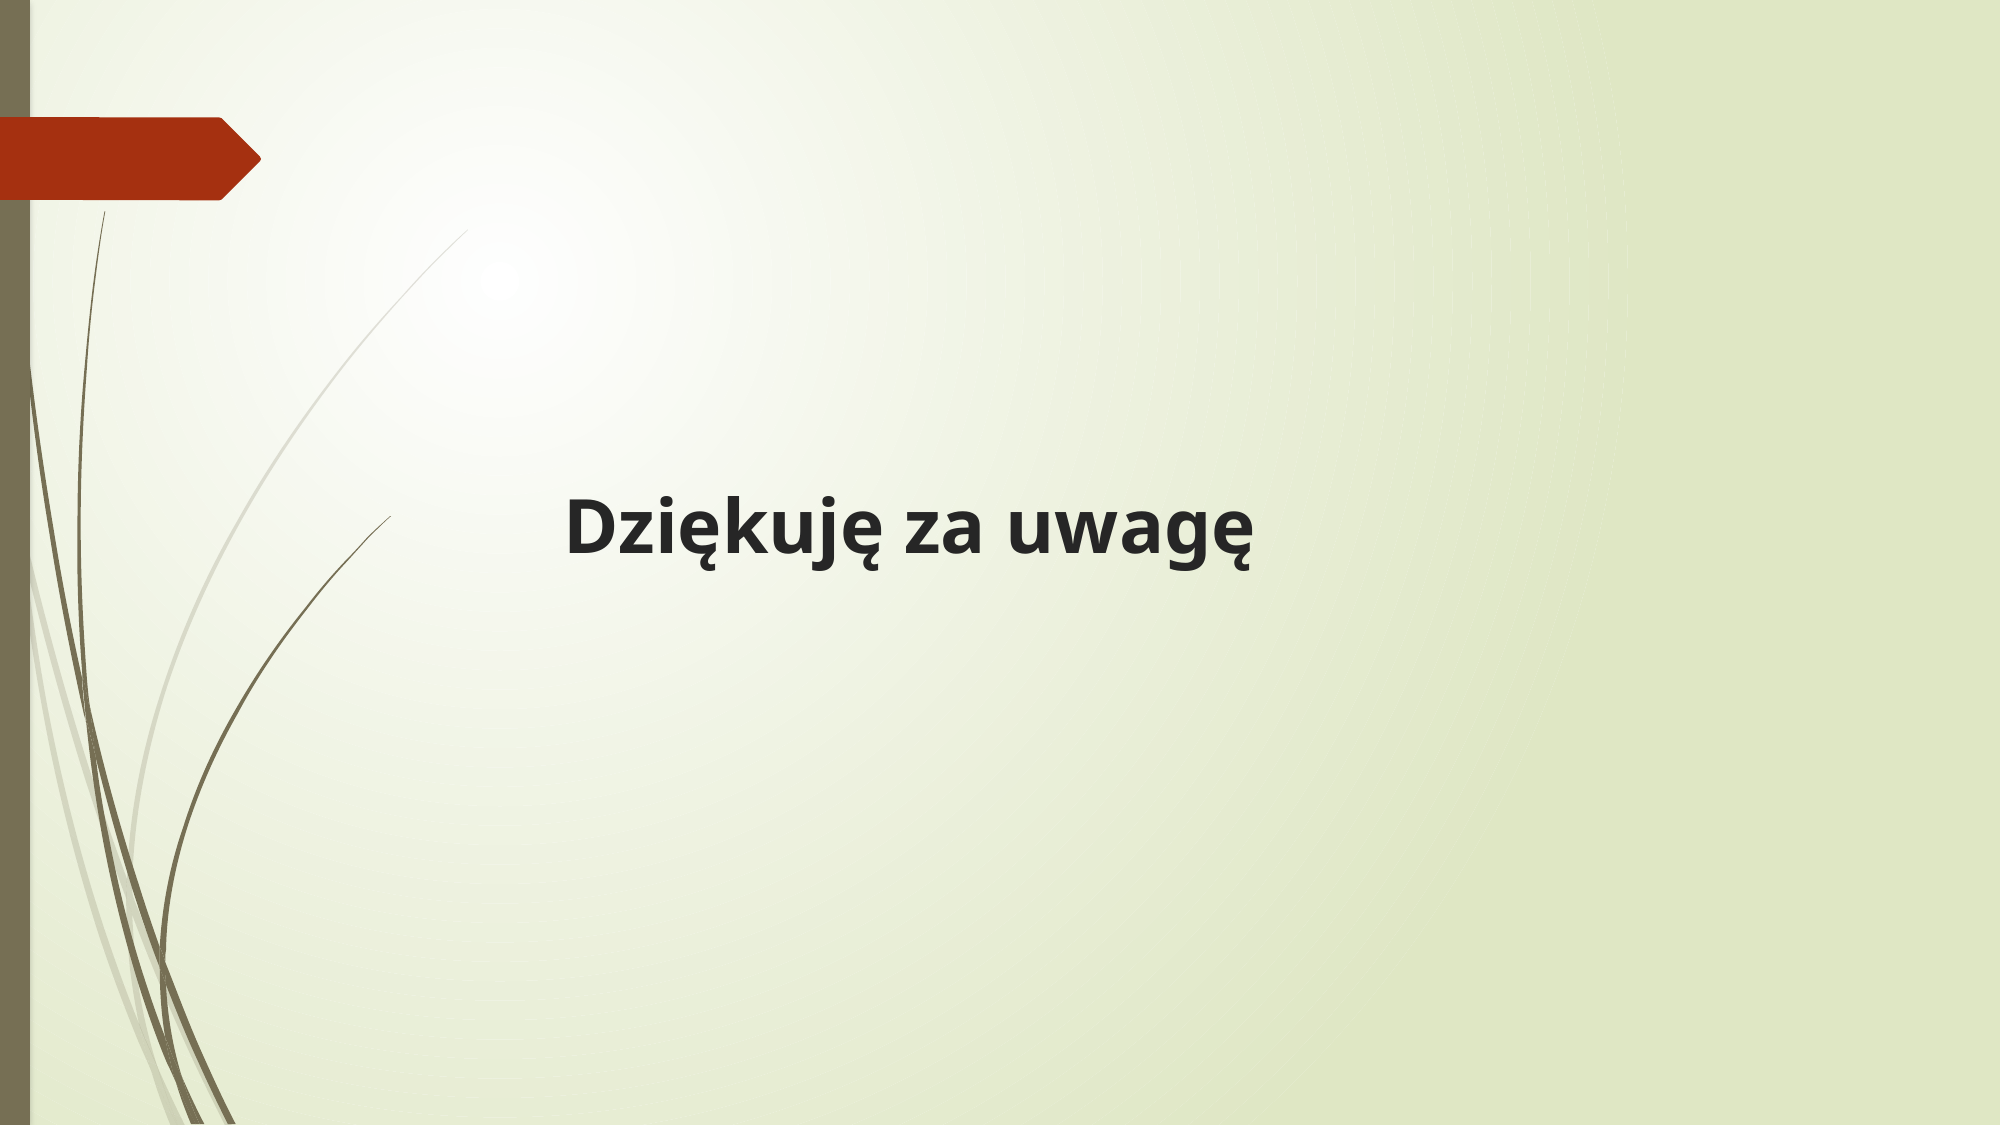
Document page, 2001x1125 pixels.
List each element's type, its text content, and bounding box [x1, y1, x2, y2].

title Dziękuję za uwagę [0, 110, 1820, 627]
